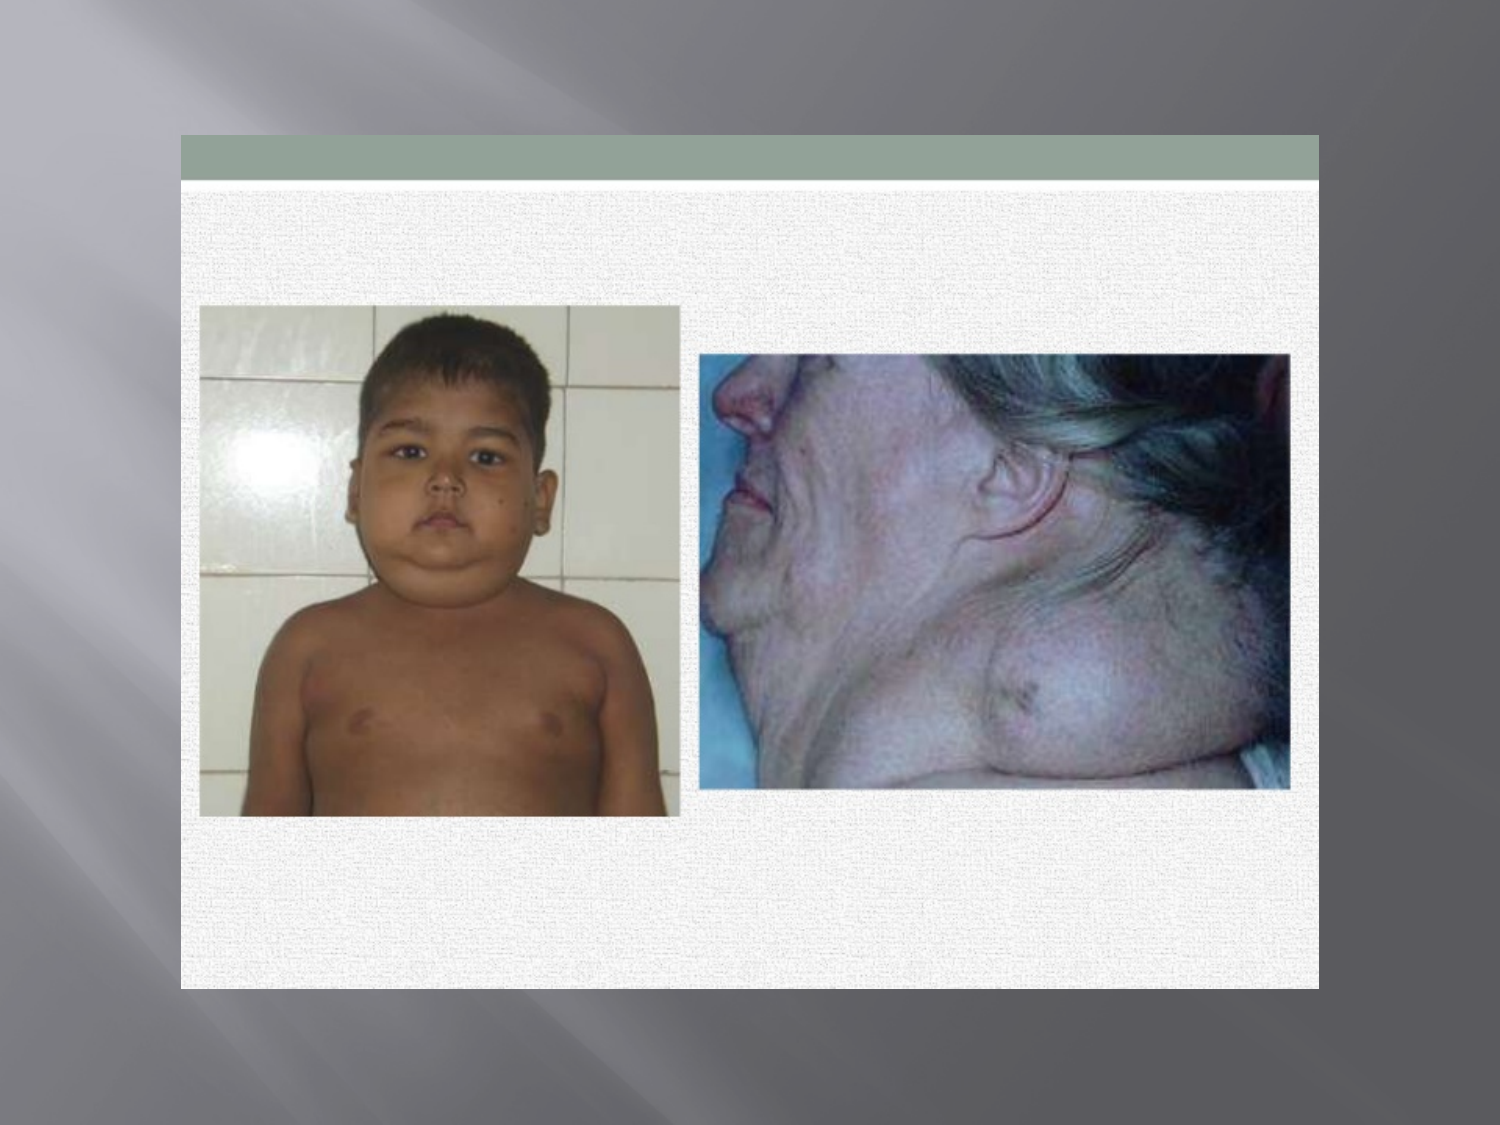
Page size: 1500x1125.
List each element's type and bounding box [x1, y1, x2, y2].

picture [180, 135, 1319, 990]
